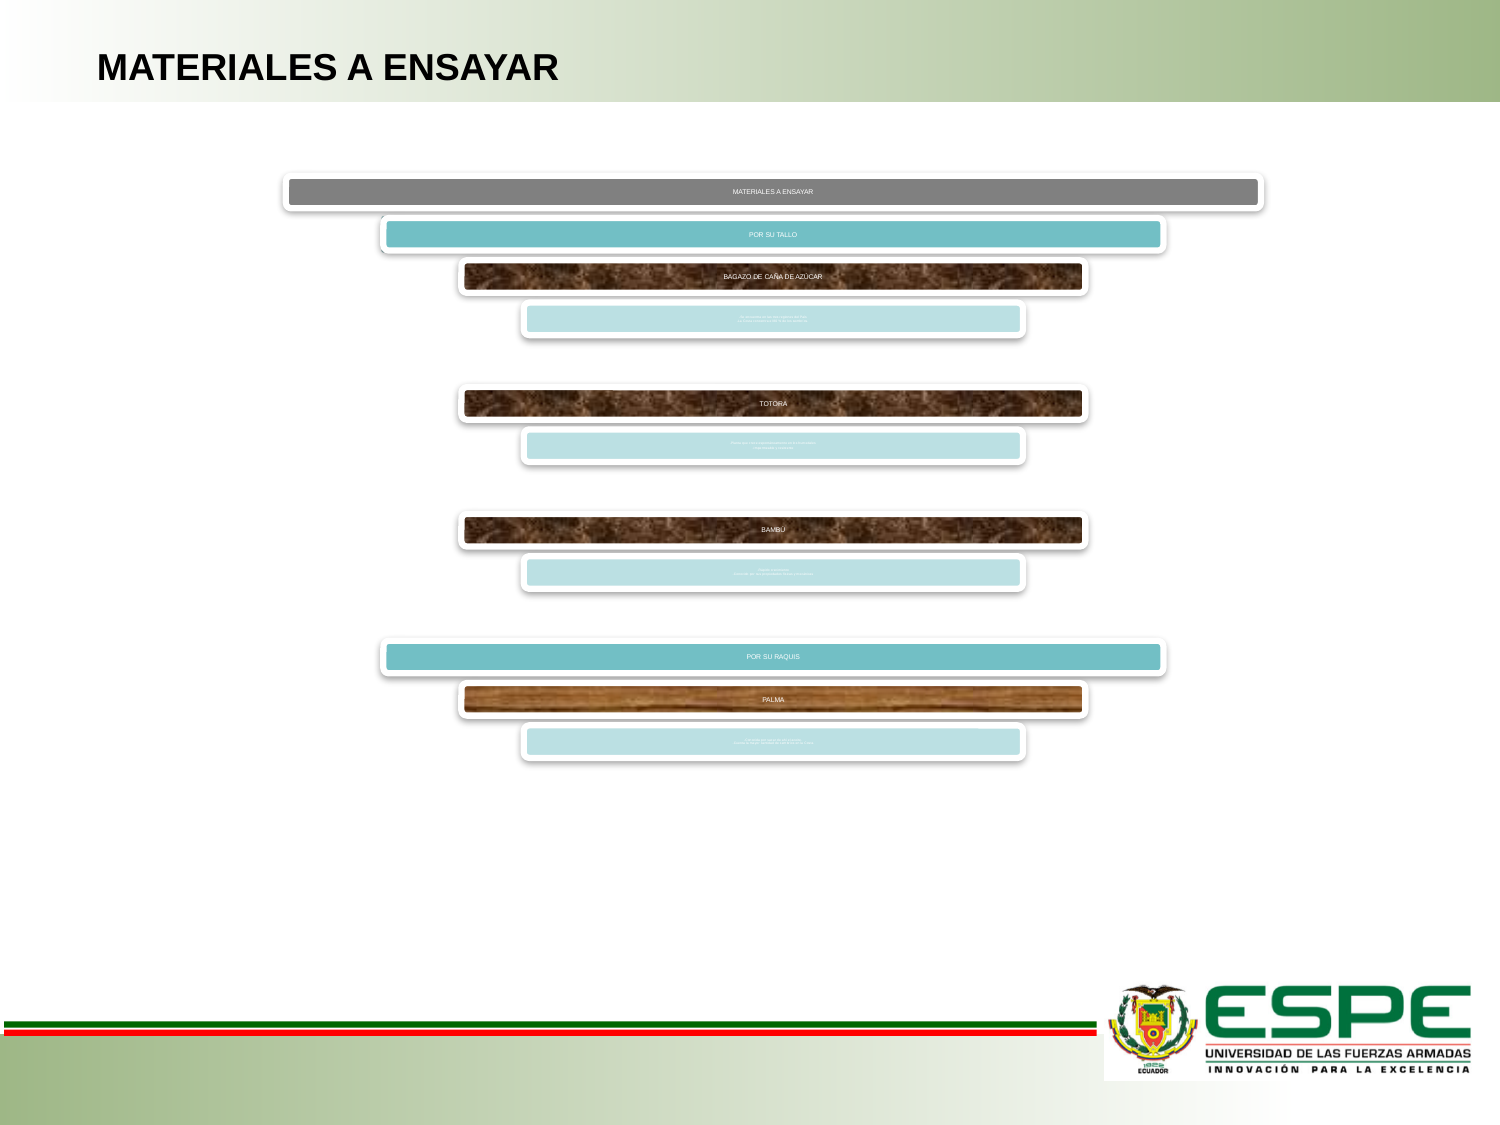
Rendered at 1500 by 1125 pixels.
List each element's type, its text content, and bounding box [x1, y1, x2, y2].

title MATERIALES A ENSAYAR [82, 35, 622, 106]
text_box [163, 175, 1383, 843]
picture [1104, 975, 1483, 1081]
